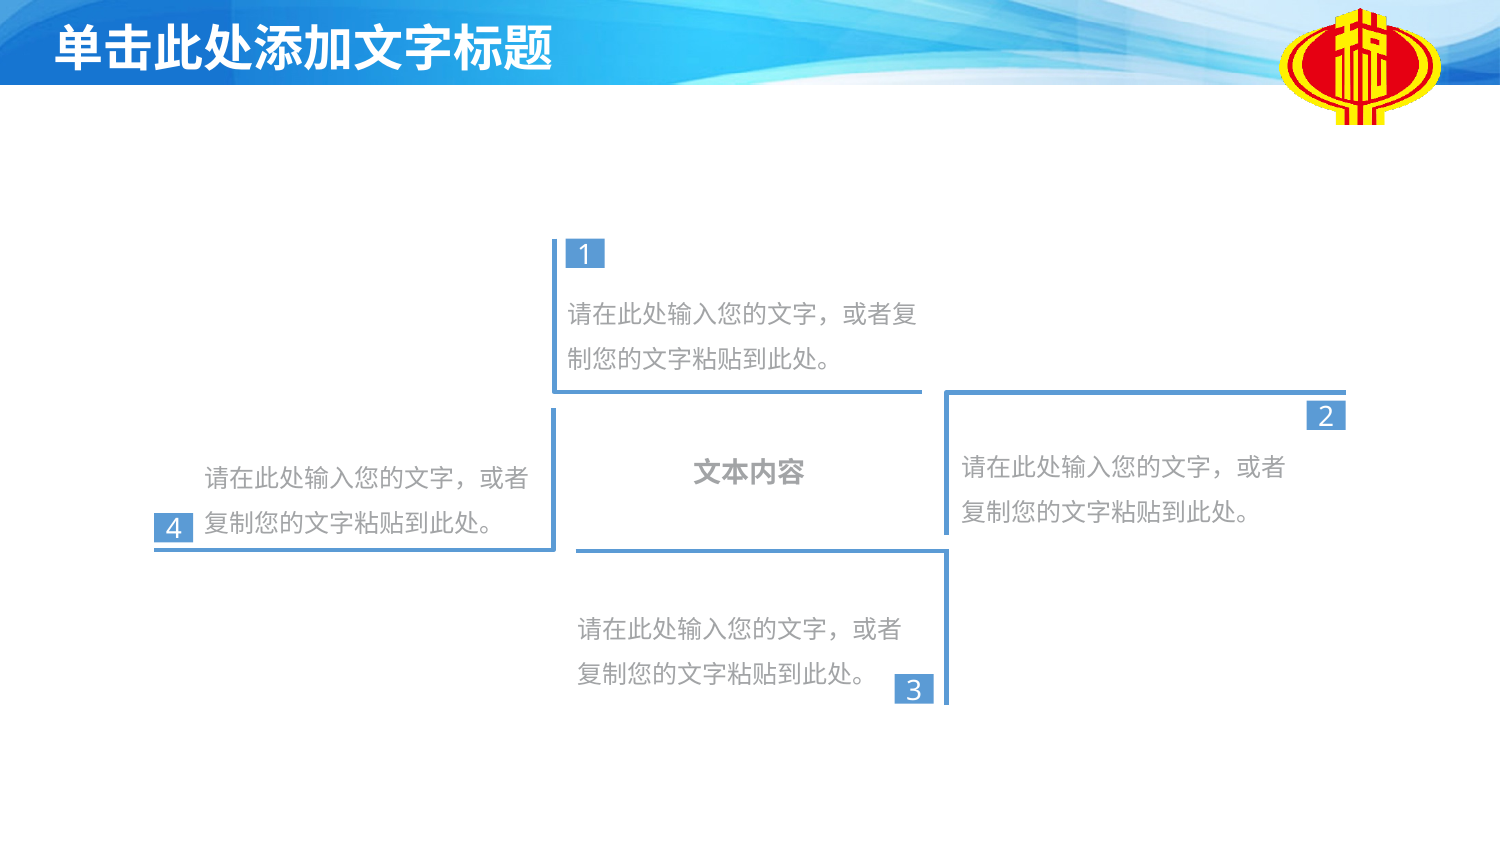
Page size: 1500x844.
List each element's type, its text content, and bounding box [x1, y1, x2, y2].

text_box [554, 238, 661, 283]
text_box [946, 392, 1346, 535]
text_box 请在此处输入您的文字，或者复制您的文字粘贴到此处。 [562, 598, 922, 689]
text_box 4 [153, 512, 194, 543]
text_box 请在此处输入您的文字，或者复制您的文字粘贴到此处。 [947, 437, 1307, 527]
picture [0, 0, 1500, 125]
text_box 文本内容 [607, 432, 892, 510]
text_box 2 [1306, 399, 1347, 431]
text_box [554, 374, 923, 393]
text_box 3 [894, 673, 935, 705]
text_box 1 [564, 238, 606, 269]
text_box [154, 407, 554, 550]
text_box [575, 550, 947, 706]
text_box 请在此处输入您的文字，或者复制您的文字粘贴到此处。 [552, 283, 934, 374]
text_box 请在此处输入您的文字，或者复制您的文字粘贴到此处。 [189, 447, 550, 538]
